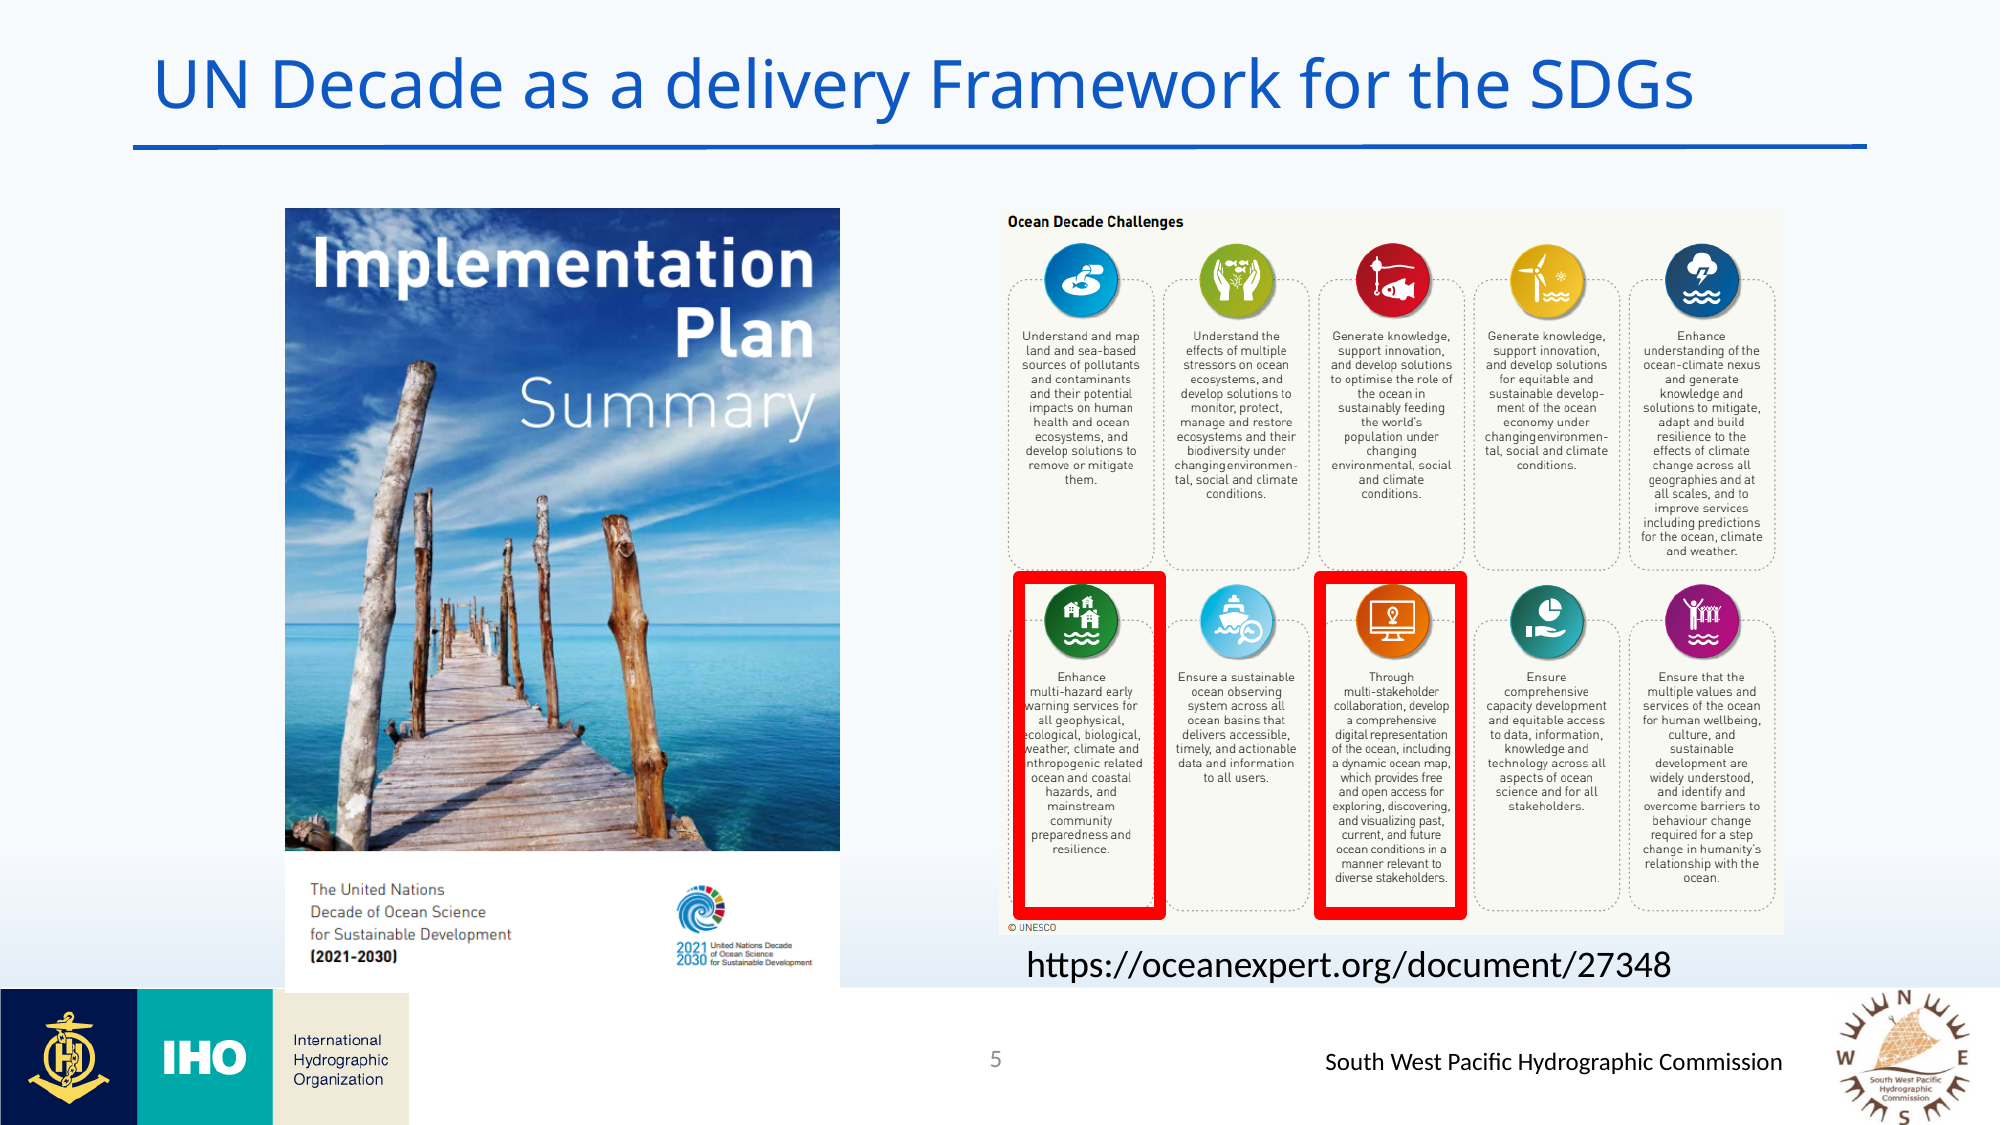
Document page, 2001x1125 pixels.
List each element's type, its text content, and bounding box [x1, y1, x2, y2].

picture [1835, 989, 1970, 1125]
picture [0, 208, 840, 1125]
title UN Decade as a delivery Framework for the SDGs [137, 42, 1863, 132]
text_box https://oceanexpert.org/document/27348 [1011, 935, 1688, 993]
picture [999, 211, 1784, 935]
slide_number 5 [771, 1027, 1221, 1088]
